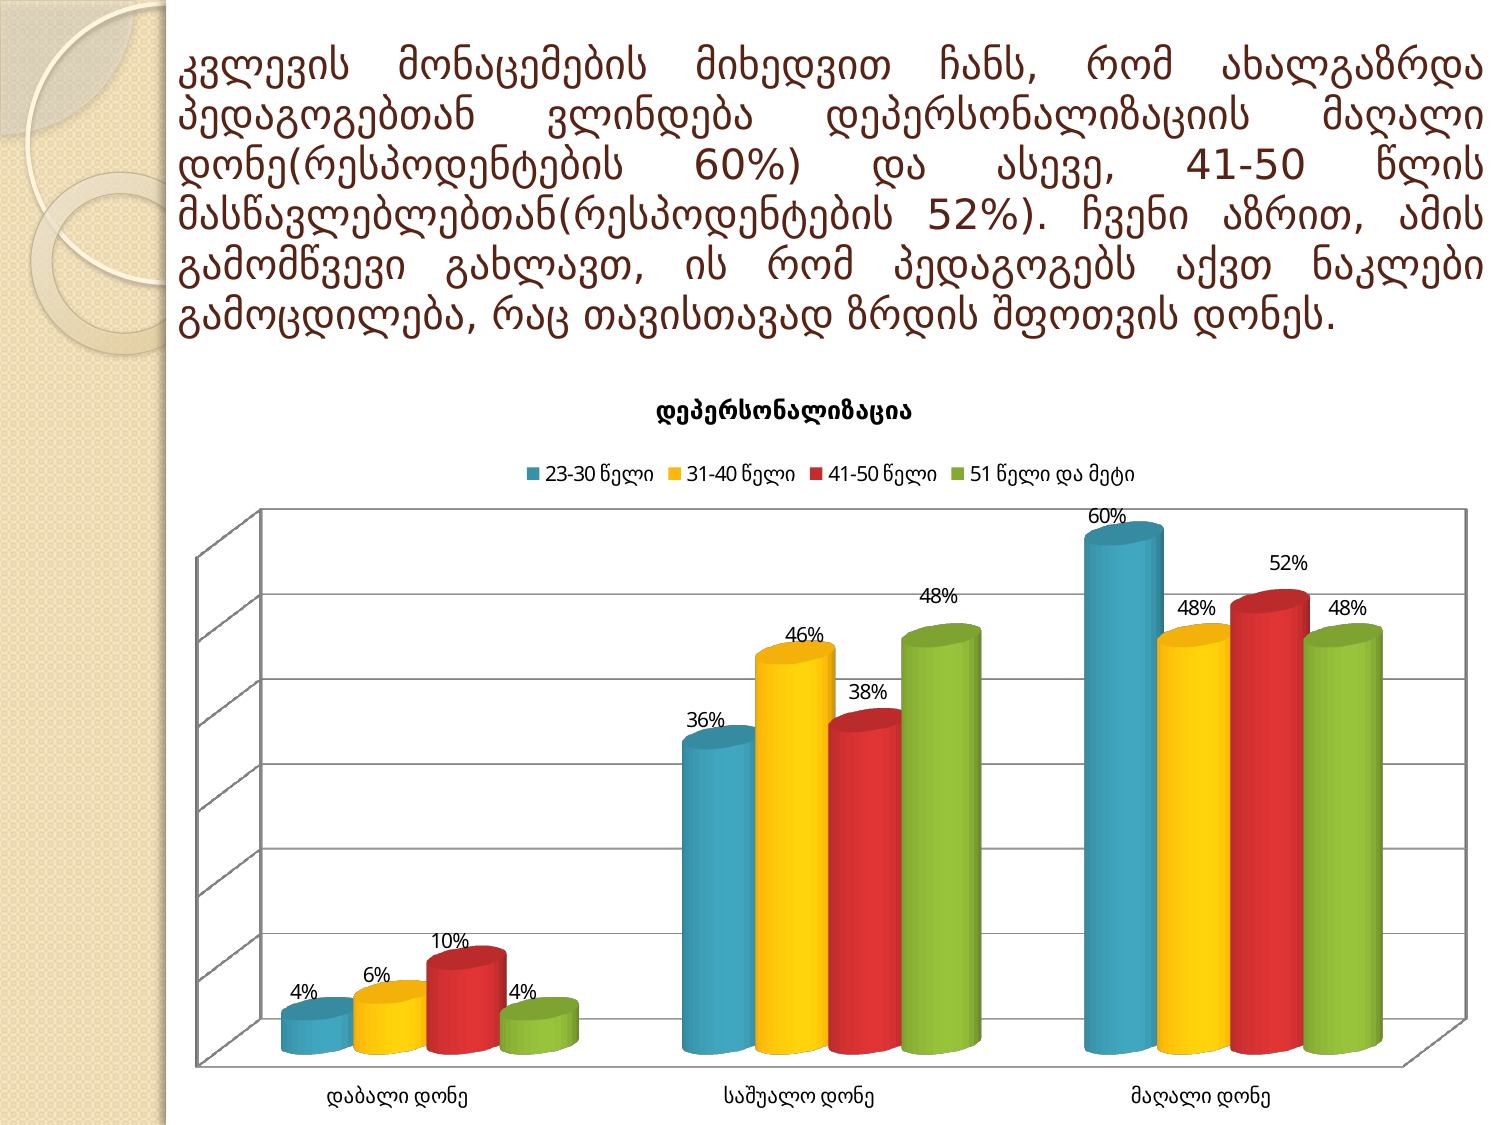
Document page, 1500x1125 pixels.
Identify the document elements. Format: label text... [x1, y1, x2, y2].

title კვლევის მონაცემების მიხედვით ჩანს, რომ ახალგაზრდა პედაგოგებთან ვლინდება დეპერსონალიზაციის მაღალი დონე(რესპოდენტების 60%) და ასევე, 41-50 წლის მასწავლებლებთან(რესპოდენტების 52%). ჩვენი აზრით, ამის გამომწვევი გახლავთ, ის რომ პედაგოგებს აქვთ ნაკლები გამოცდილება, რაც თავისთავად ზრდის შფოთვის დონეს. [162, 0, 1500, 372]
chart [162, 374, 1500, 1125]
